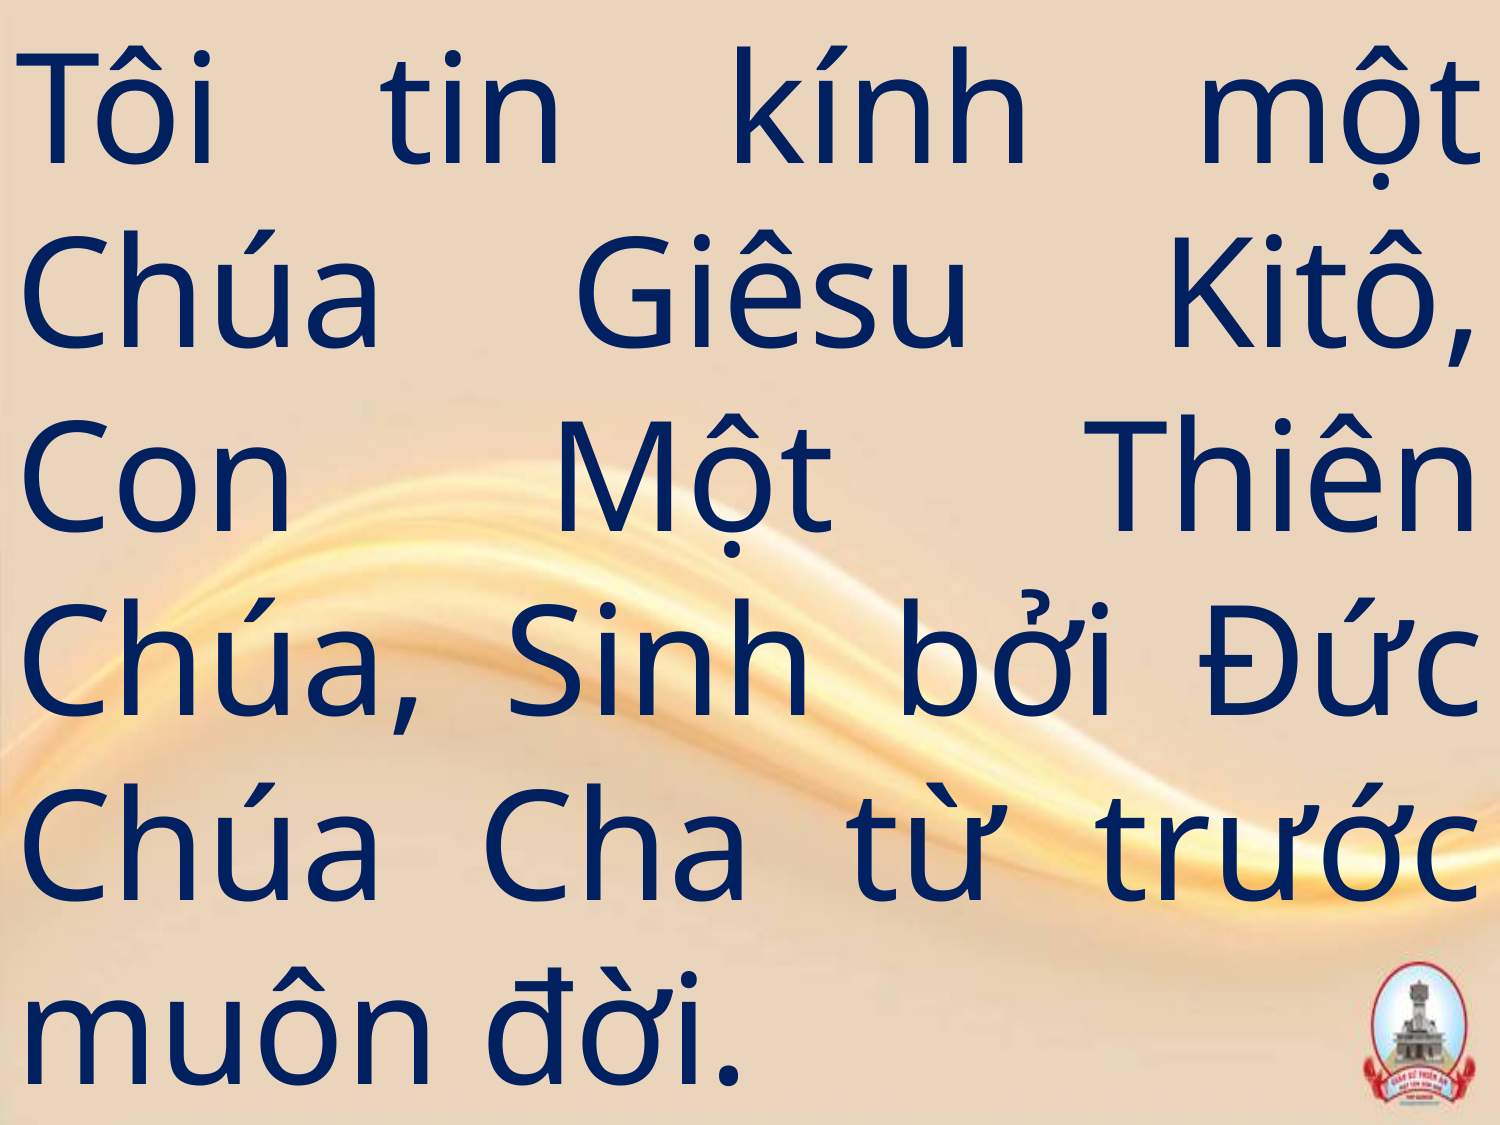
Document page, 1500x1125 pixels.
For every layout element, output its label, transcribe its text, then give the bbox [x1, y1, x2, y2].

title Tôi tin kính một Chúa Giêsu Kitô, Con Một Thiên Chúa, Sinh bởi Đức Chúa Cha từ trước muôn đời. [0, 0, 1500, 1125]
